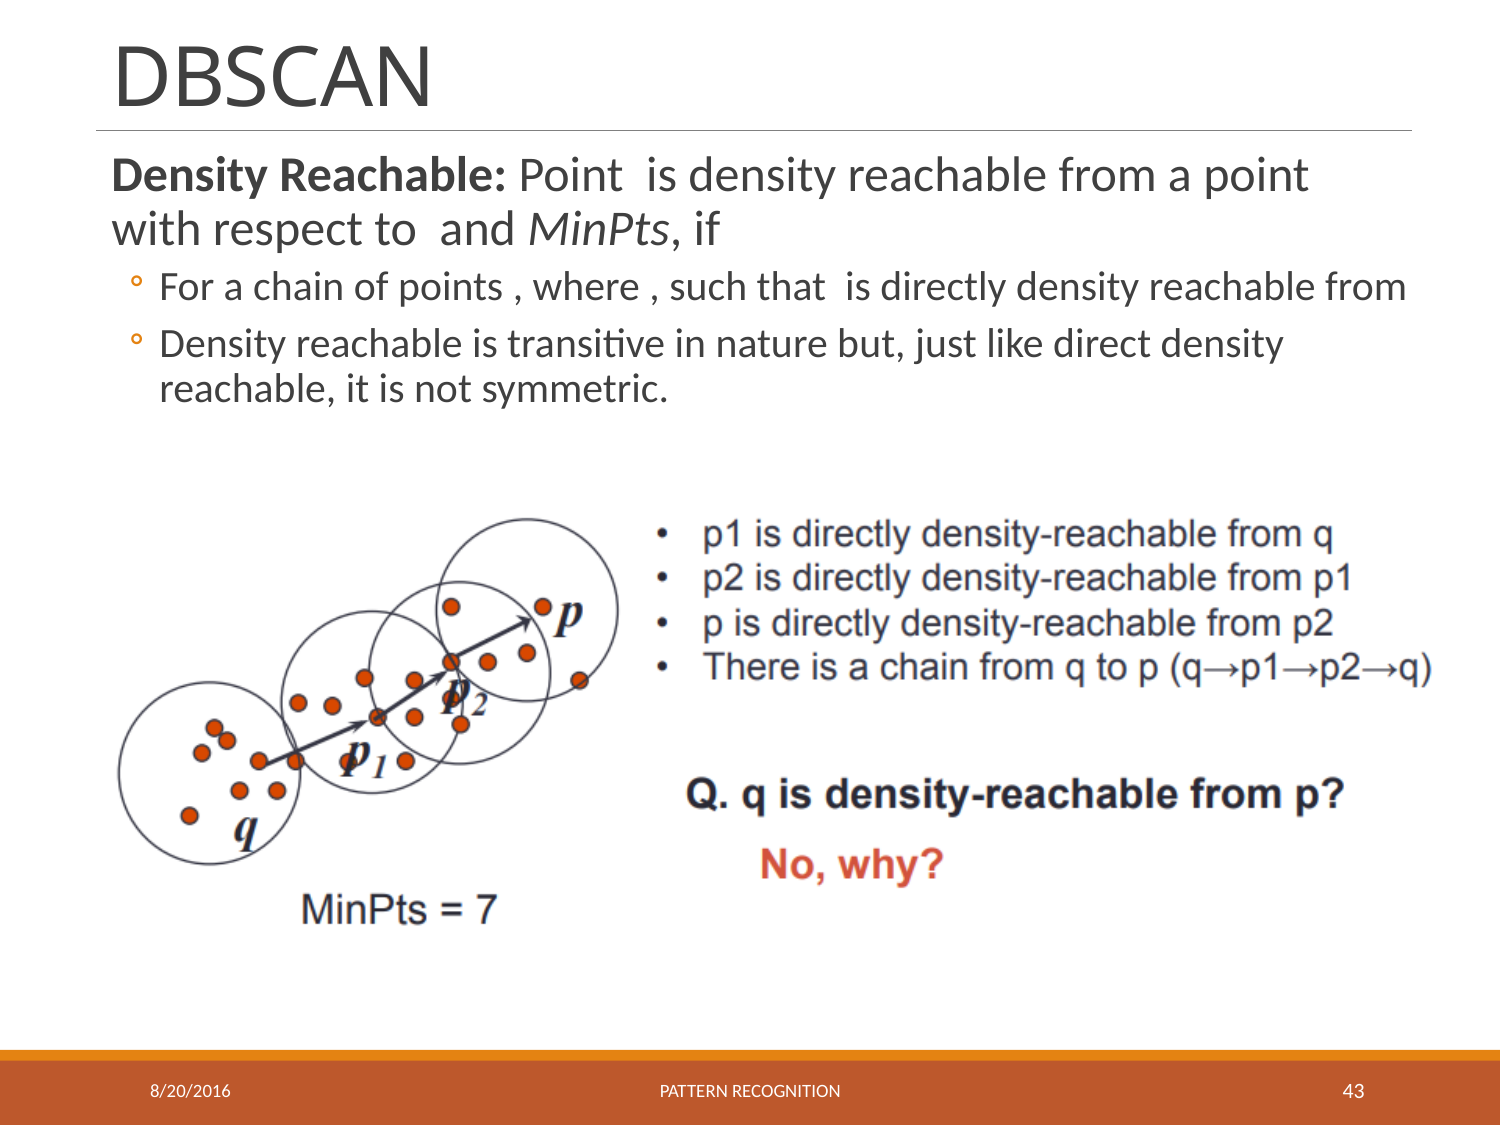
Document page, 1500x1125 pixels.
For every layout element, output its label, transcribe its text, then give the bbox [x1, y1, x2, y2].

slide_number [135, 1059, 440, 1120]
slide_number 43 [1218, 1059, 1380, 1120]
footer Pattern recognition [453, 1059, 1047, 1120]
title DBSCAN [96, 19, 1413, 131]
picture [99, 486, 1456, 932]
